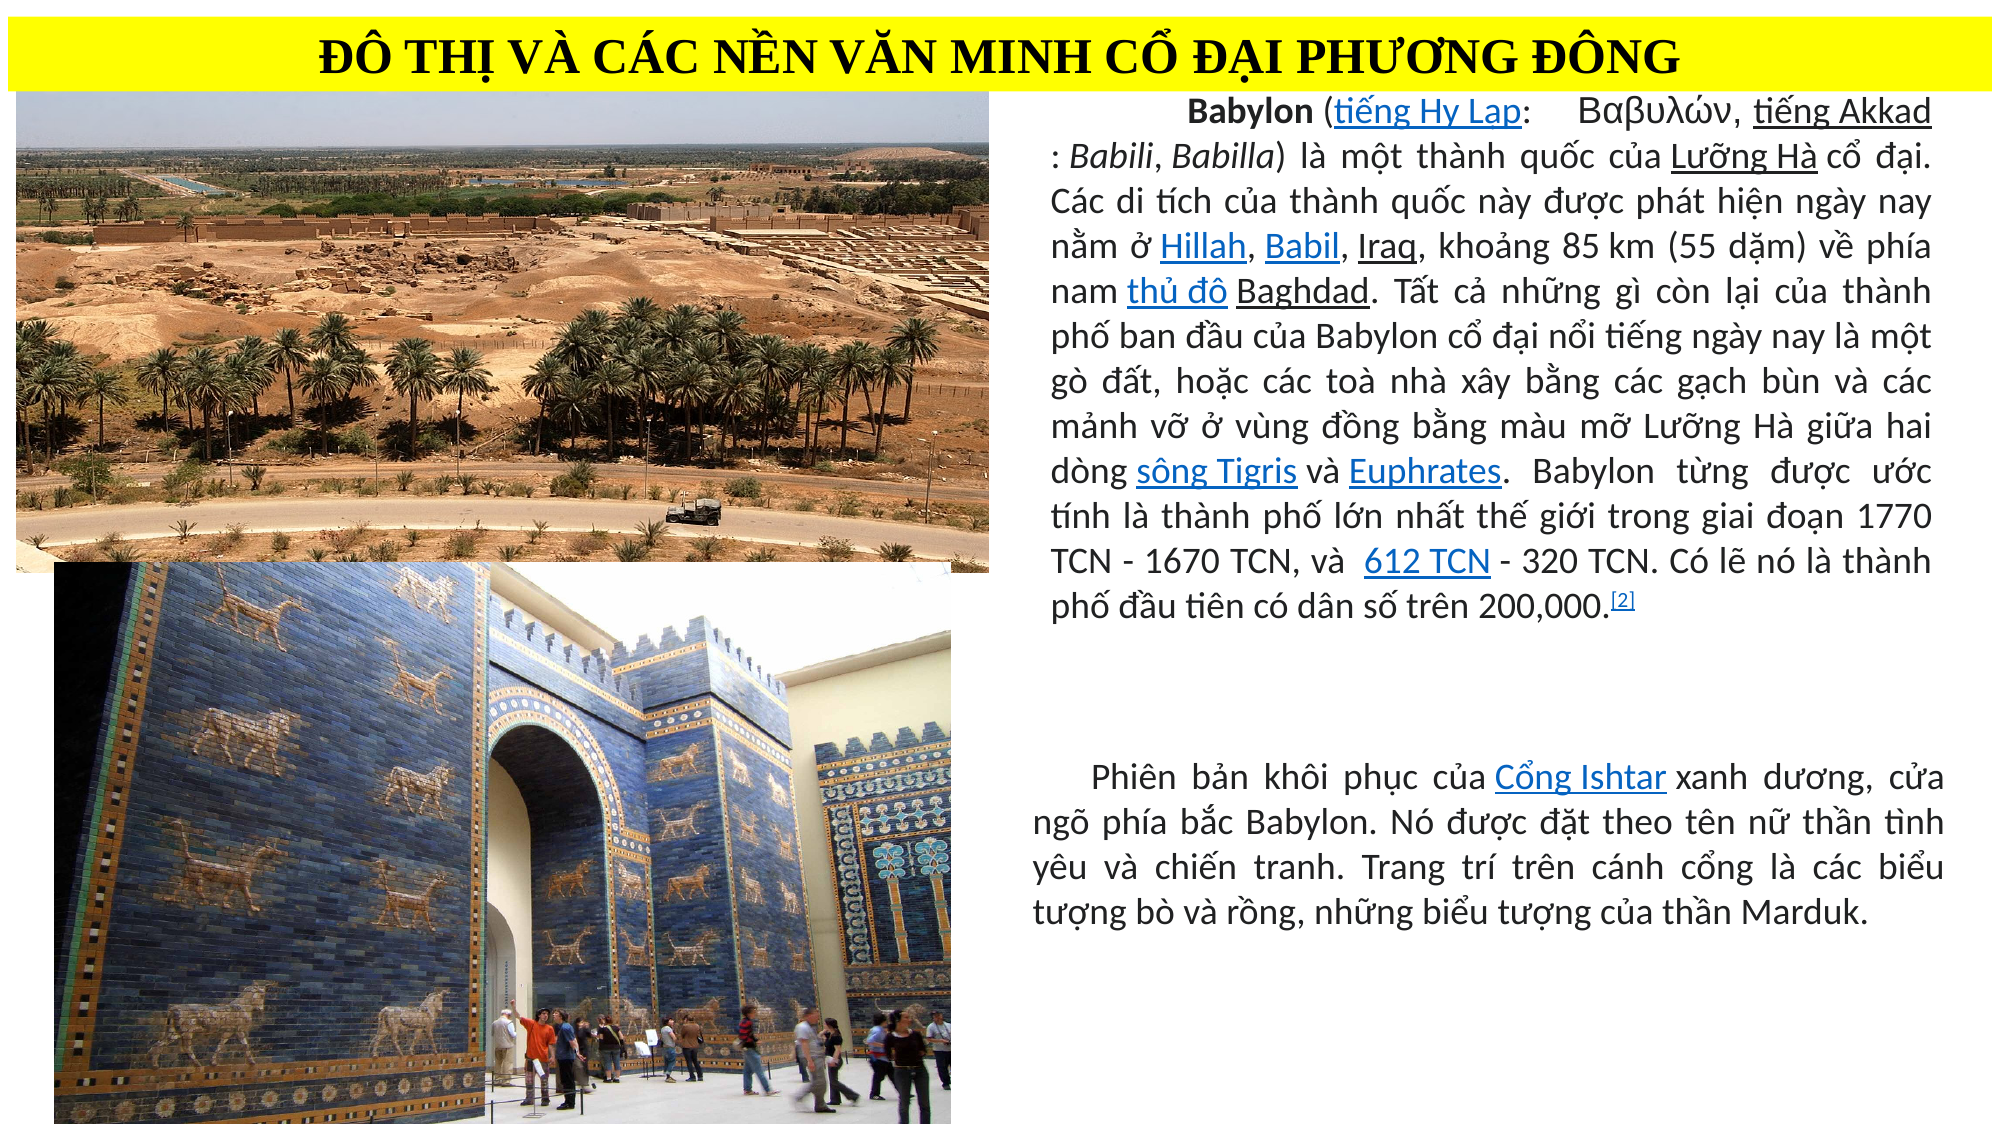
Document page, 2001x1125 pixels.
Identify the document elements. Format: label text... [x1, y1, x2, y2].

text_box Phiên bản khôi phục của Cổng Ishtar xanh dương, cửa ngõ phía bắc Babylon. Nó được đặt theo tên nữ thần tình yêu và chiến tranh. Trang trí trên cánh cổng là các biểu tượng bò và rồng, những biểu tượng của thần Marduk. [1017, 744, 1960, 940]
text_box ĐÔ THỊ VÀ CÁC NỀN VĂN MINH CỔ ĐẠI PHƯƠNG ĐÔNG [8, 16, 1992, 92]
text_box Babylon (tiếng Hy Lạp: Βαβυλών, tiếng Akkad: Babili, Babilla) là một thành quốc của Lưỡng Hà cổ đại. Các di tích của thành quốc này được phát hiện ngày nay nằm ở Hillah, Babil, Iraq, khoảng 85 km (55 dặm) về phía nam thủ đô Baghdad. Tất cả những gì còn lại của thành phố ban đầu của Babylon cổ đại nổi tiếng ngày nay là một gò đất, hoặc các toà nhà xây bằng các gạch bùn và các mảnh vỡ ở vùng đồng bằng màu mỡ Lưỡng Hà giữa hai dòng sông Tigris và Euphrates. Babylon từng được ước tính là thành phố lớn nhất thế giới trong giai đoạn 1770 TCN - 1670 TCN, và 612 TCN - 320 TCN. Có lẽ nó là thành phố đầu tiên có dân số trên 200,000.[2] [1035, 92, 1947, 634]
picture [16, 78, 990, 1124]
